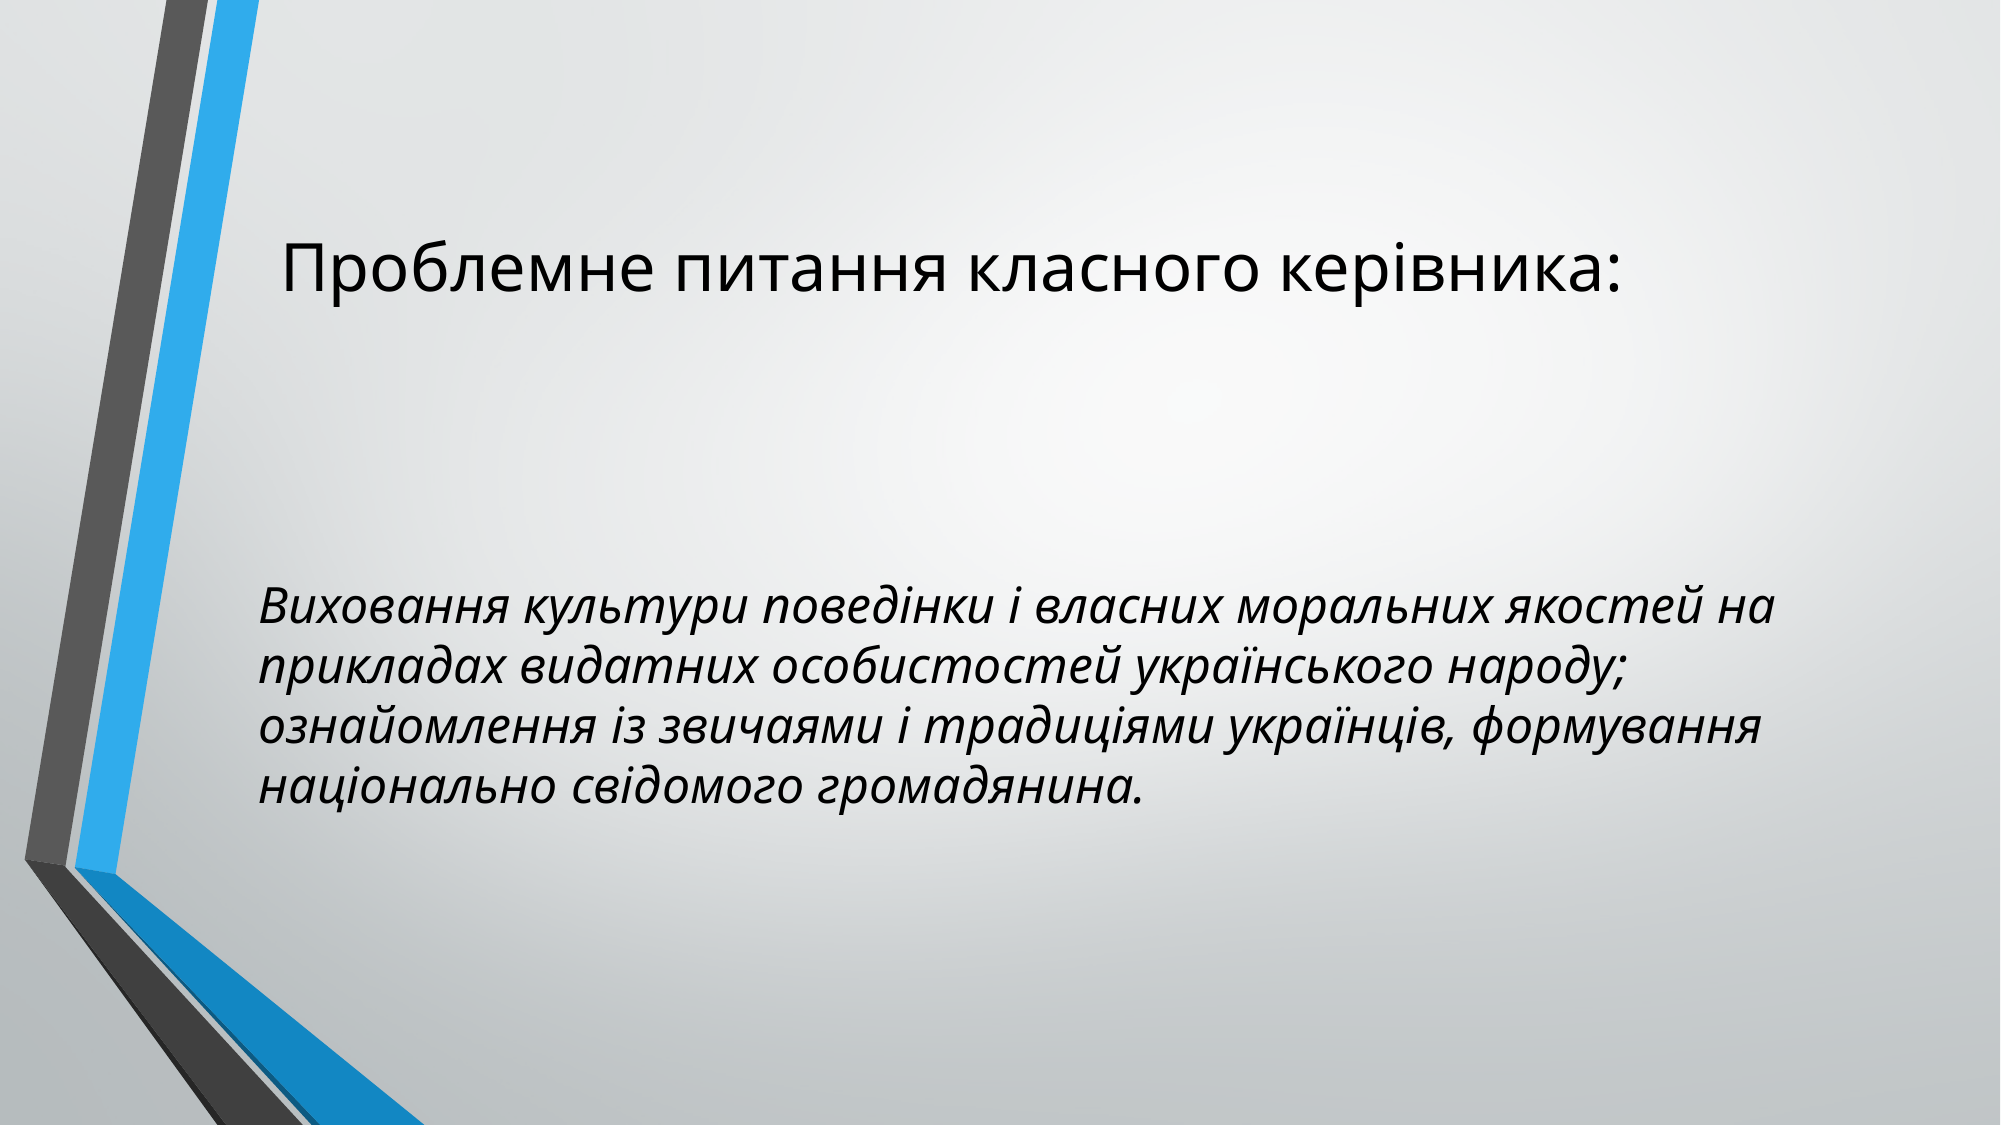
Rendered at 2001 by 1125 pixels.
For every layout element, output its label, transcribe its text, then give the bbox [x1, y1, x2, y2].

list Виховання культури поведінки і власних моральних якостей на прикладах видатних особистостей українського народу; ознайомлення із звичаями і традиціями українців, формування національно свідомого громадянина. [243, 437, 1887, 950]
title Проблемне питання класного керівника: [181, 150, 1724, 380]
